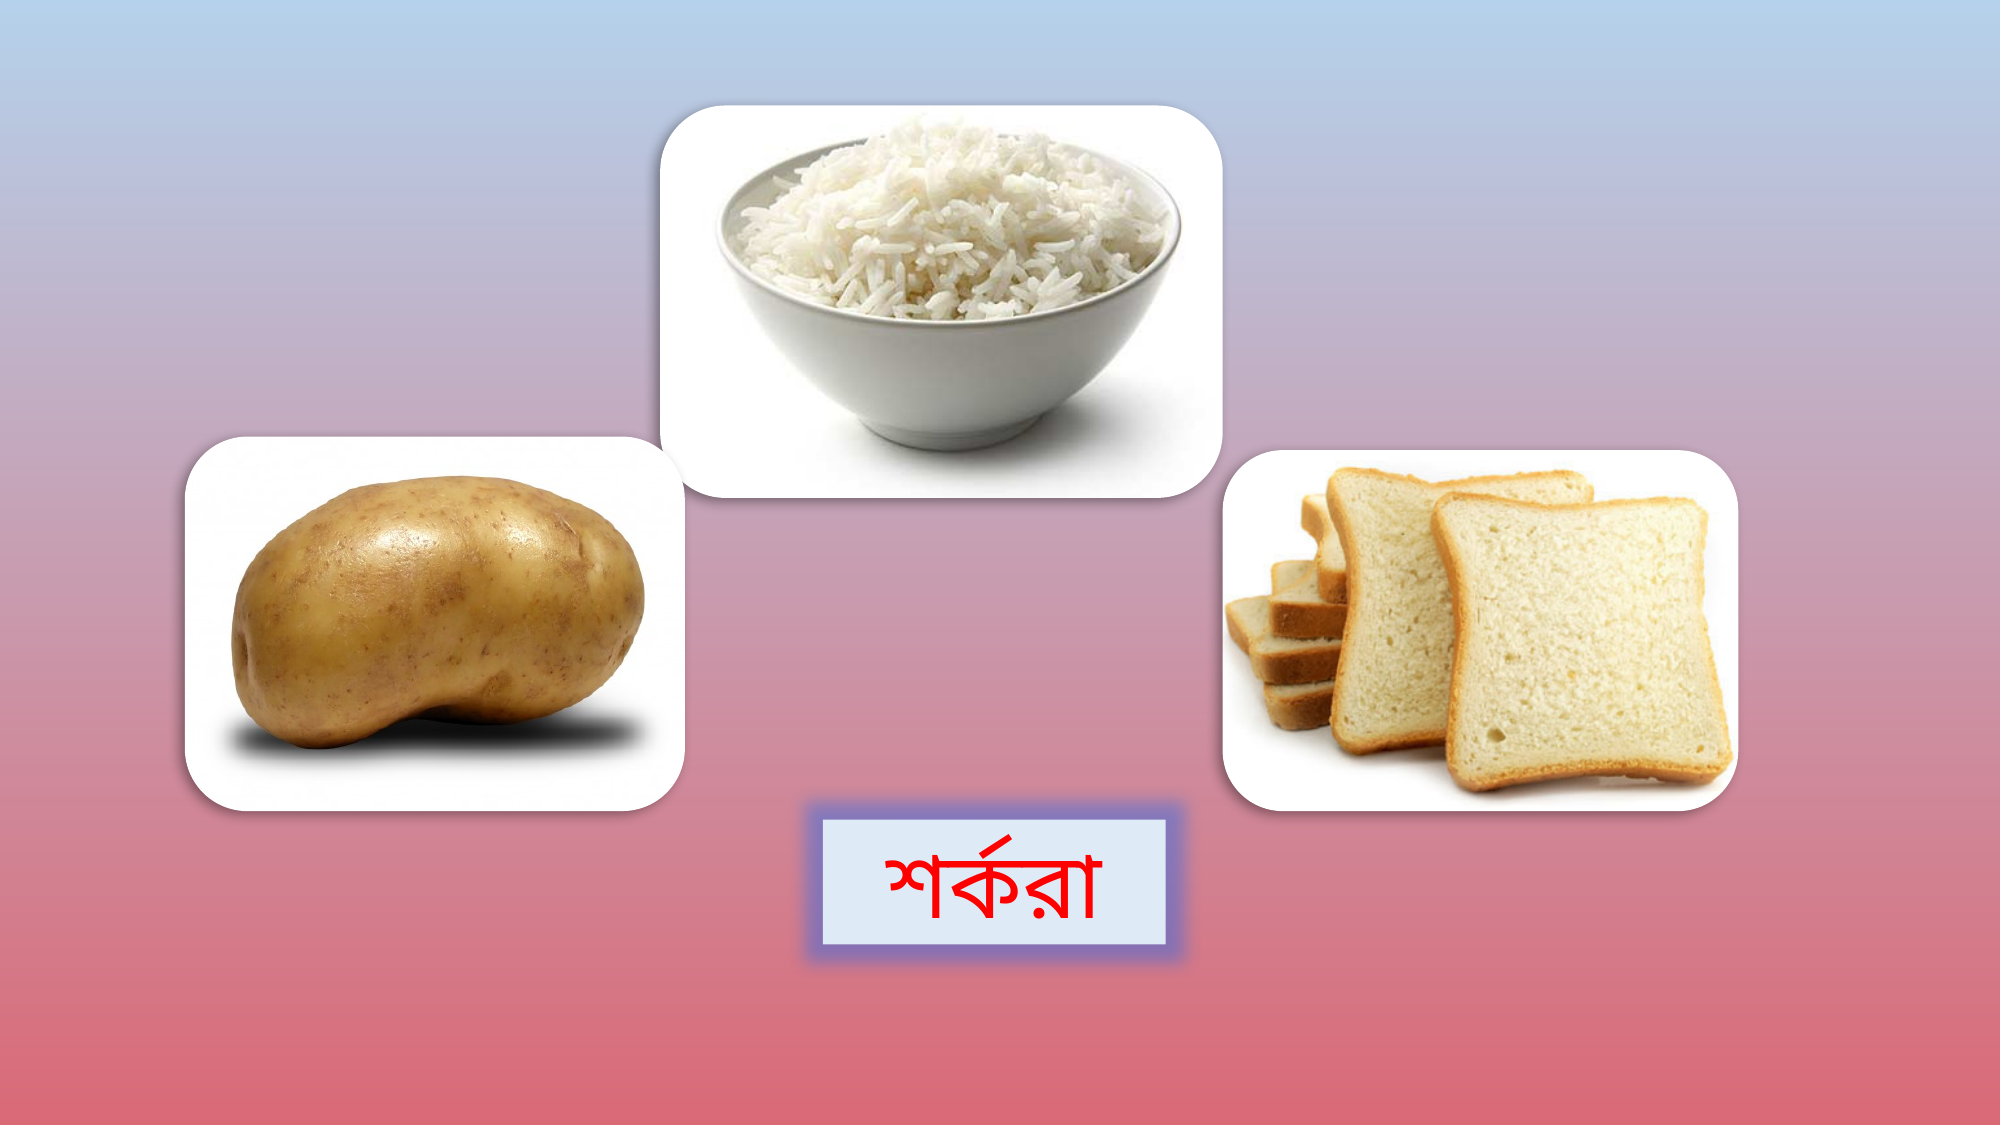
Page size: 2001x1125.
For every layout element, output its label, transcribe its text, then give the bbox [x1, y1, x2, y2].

text_box শর্করা [822, 819, 1166, 945]
picture [184, 105, 1739, 812]
